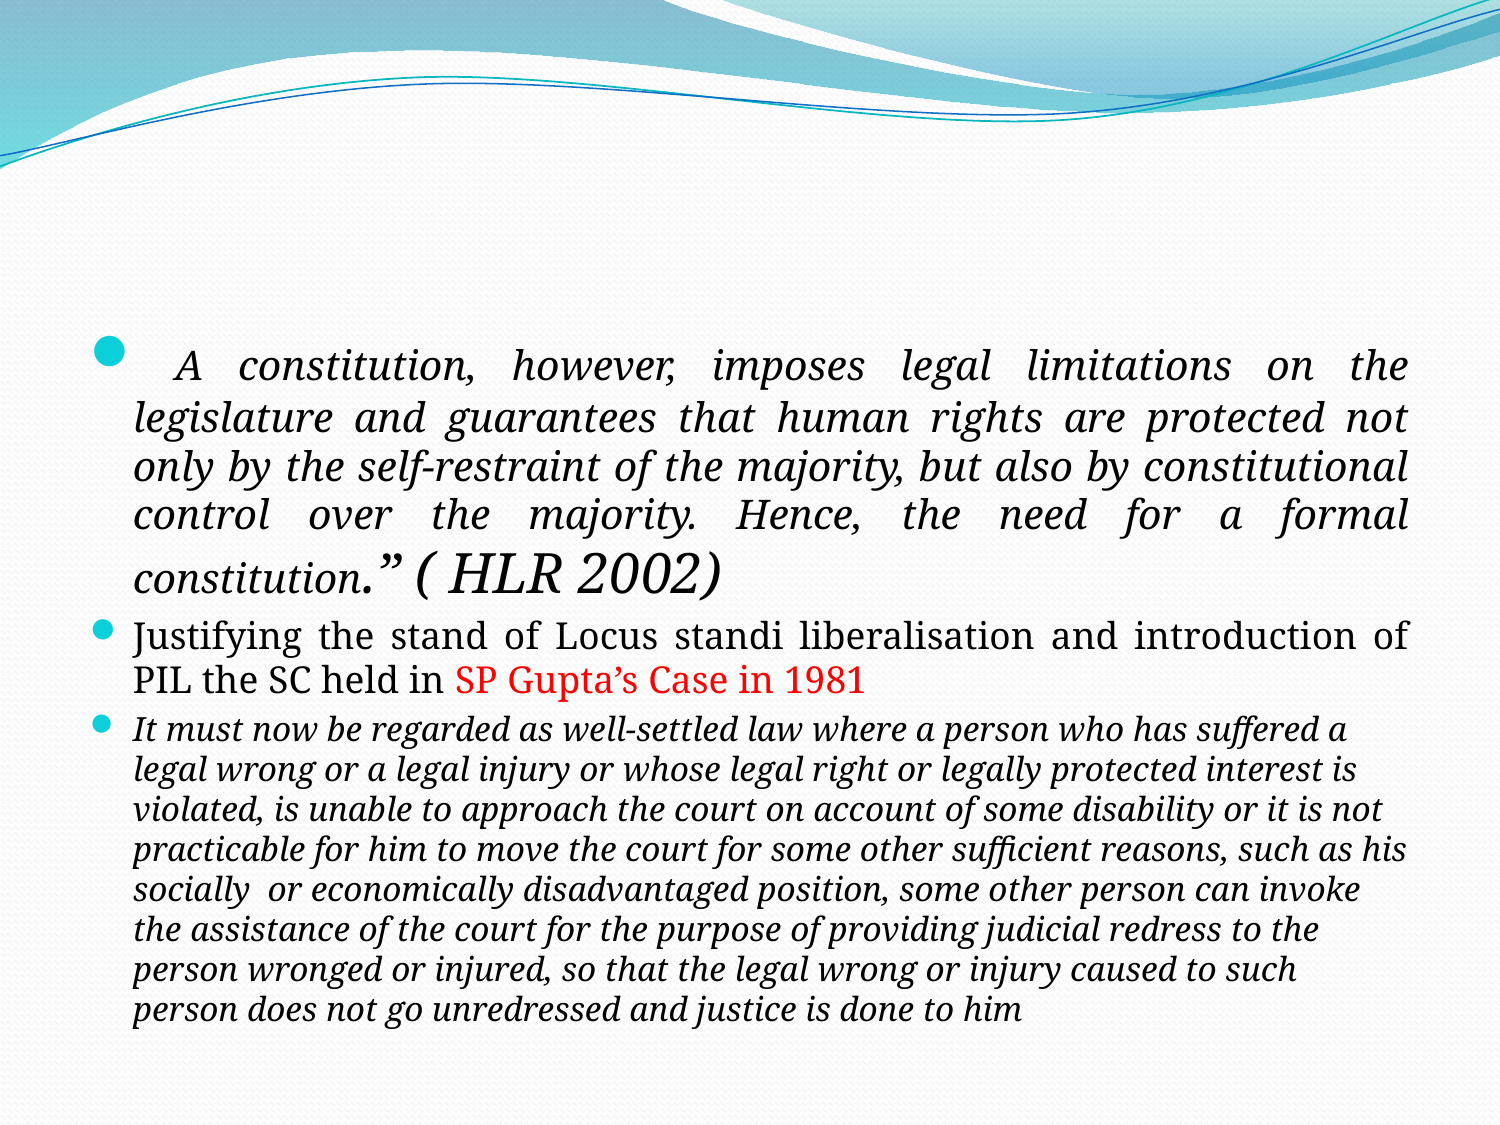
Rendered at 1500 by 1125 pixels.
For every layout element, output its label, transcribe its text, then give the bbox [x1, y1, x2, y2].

list A constitution, however, imposes legal limitations on the legislature and guarantees that human rights are protected not only by the self-restraint of the majority, but also by constitutional control over the majority. Hence, the need for a formal constitution.” ( HLR 2002) Justifying the stand of Locus standi liberalisation and introduction of PIL the SC held in SP Gupta’s Case in 1981 It must now be regarded as well-settled law where a person who has suffered a legal wrong or a legal injury or whose legal right or legally protected interest is violated, is unable to approach the court on account of some disability or it is not practicable for him to move the court for some other sufficient reasons, such as his socially or economically disadvantaged position, some other person can invoke the assistance of the court for the purpose of providing judicial redress to the person wronged or injured, so that the legal wrong or injury caused to such person does not go unredressed and justice is done to him [75, 317, 1425, 1038]
